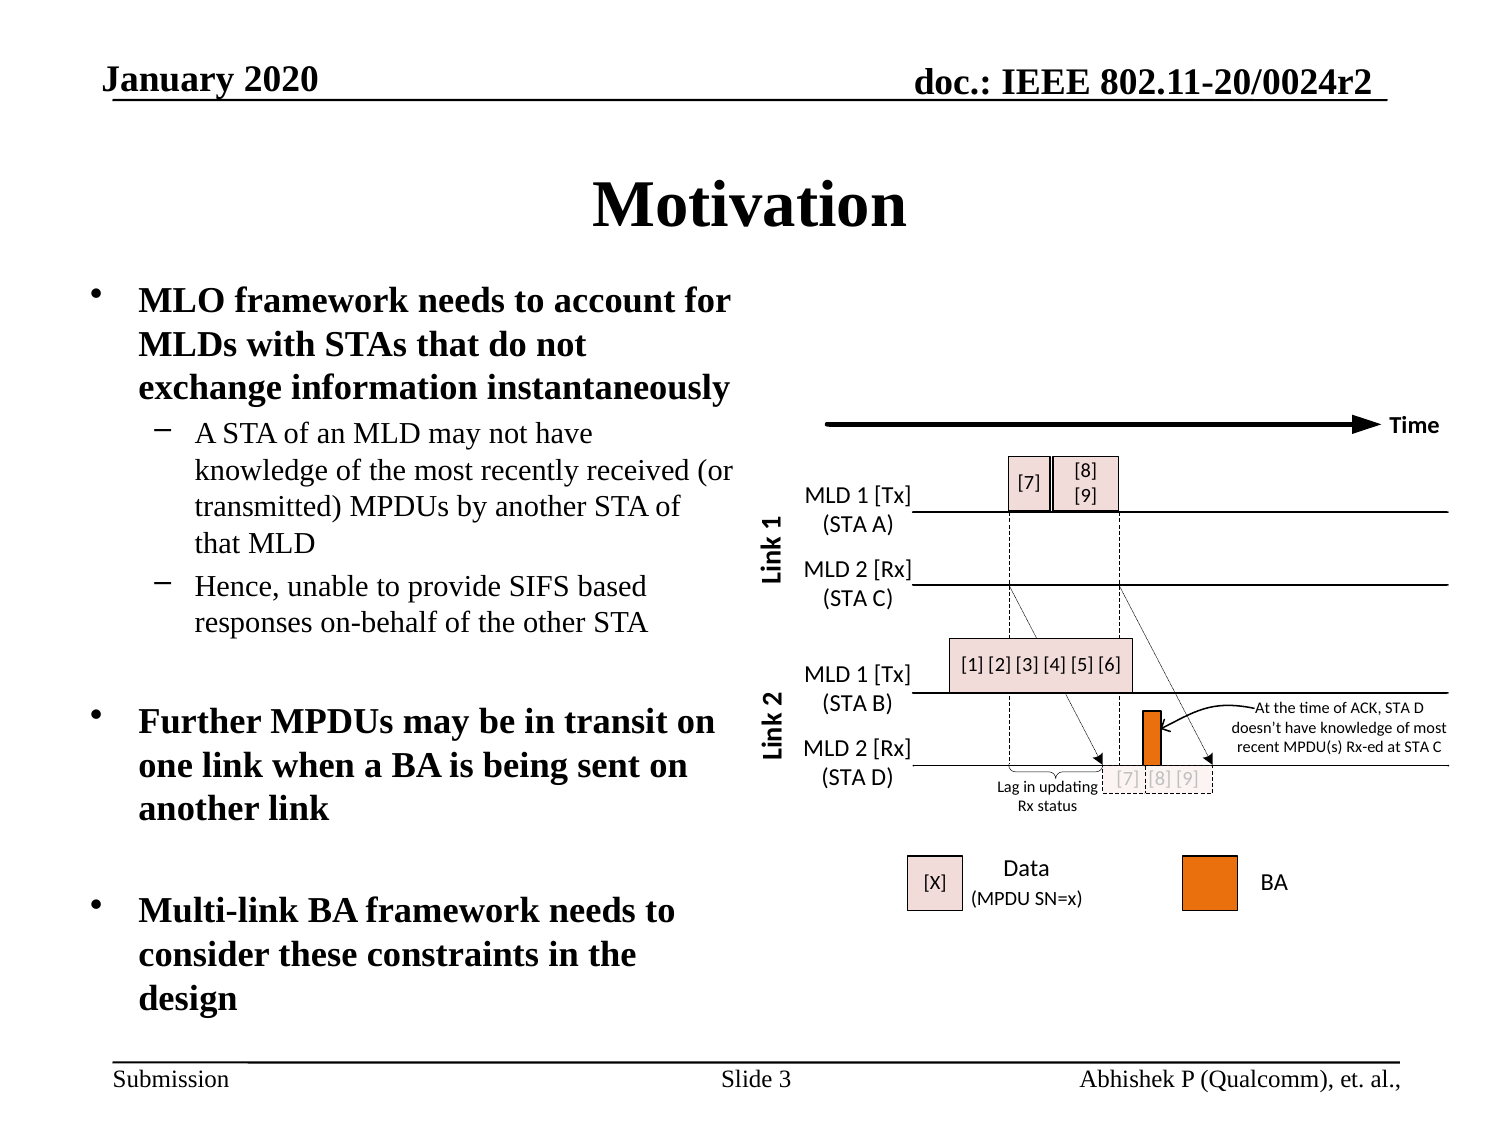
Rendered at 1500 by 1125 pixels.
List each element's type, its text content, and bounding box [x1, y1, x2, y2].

list MLO framework needs to account for MLDs with STAs that do not exchange information instantaneously A STA of an MLD may not have knowledge of the most recently received (or transmitted) MPDUs by another STA of that MLD Hence, unable to provide SIFS based responses on-behalf of the other STA Further MPDUs may be in transit on one link when a BA is being sent on another link Multi-link BA framework needs to consider these constraints in the design [74, 268, 751, 1063]
footer Abhishek P (Qualcomm), et. al., [949, 1061, 1402, 1093]
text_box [749, 392, 1471, 917]
slide_number Slide 3 [712, 1061, 801, 1093]
title Motivation [112, 112, 1388, 288]
